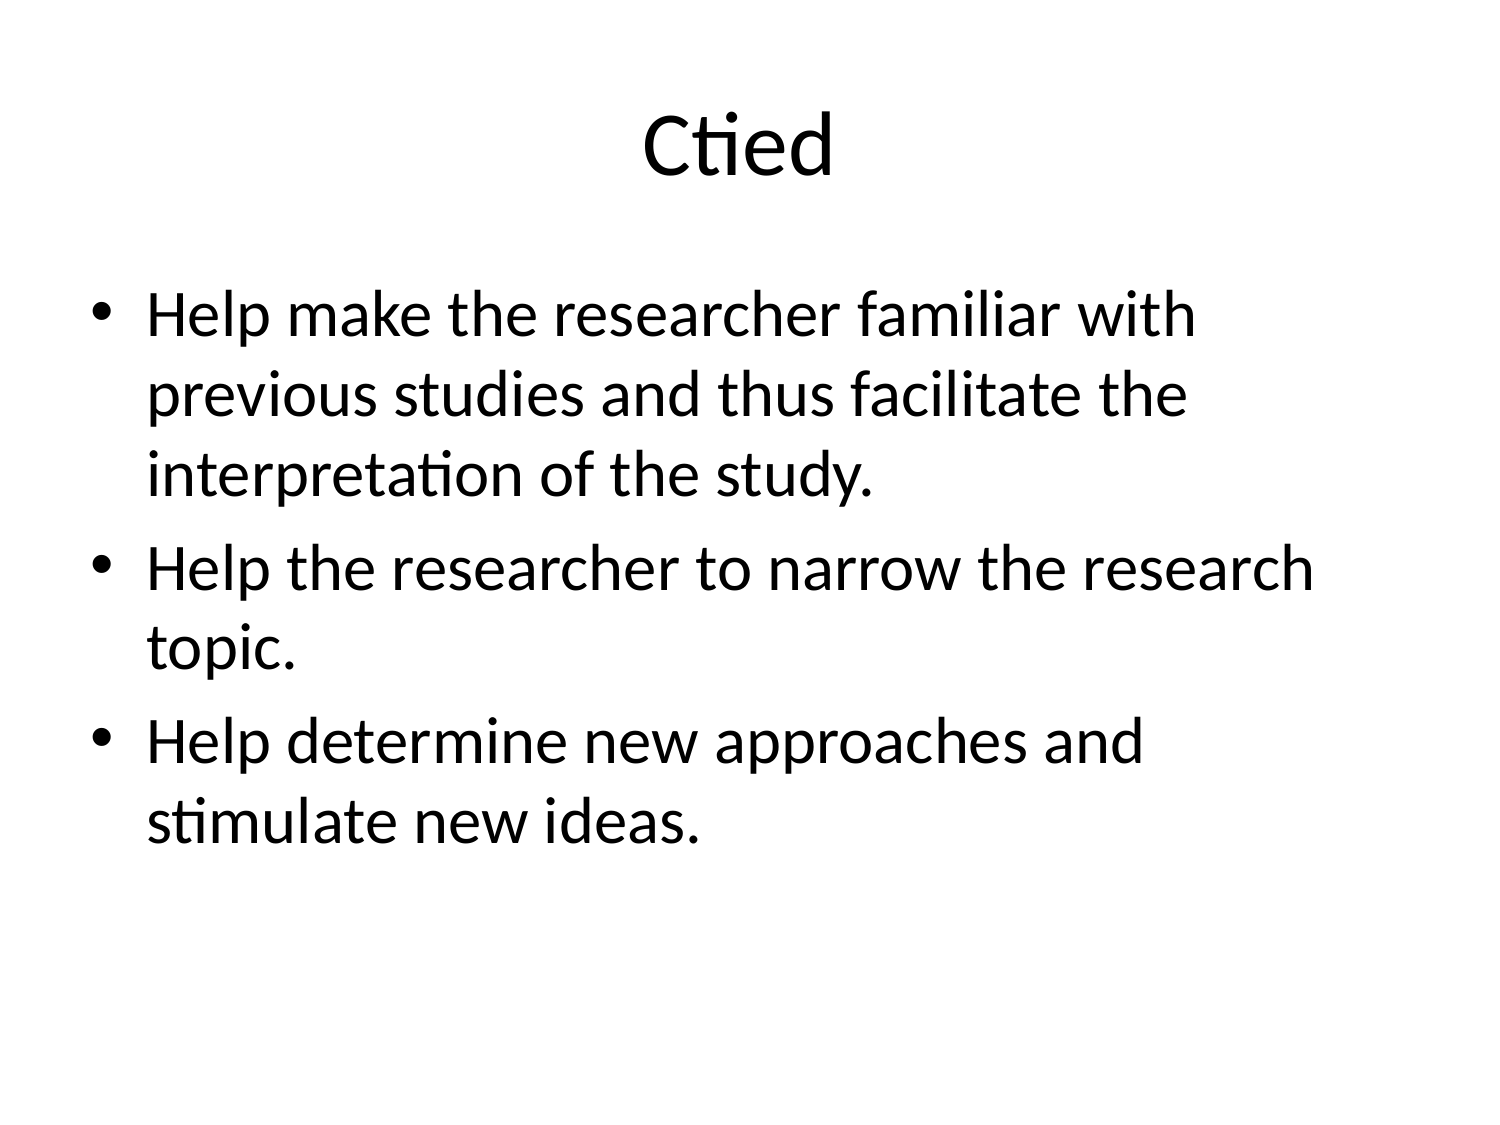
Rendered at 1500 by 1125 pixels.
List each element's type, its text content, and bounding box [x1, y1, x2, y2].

title Ctied [75, 45, 1425, 233]
list Help make the researcher familiar with previous studies and thus facilitate the interpretation of the study. Help the researcher to narrow the research topic. Help determine new approaches and stimulate new ideas. [75, 262, 1425, 1005]
